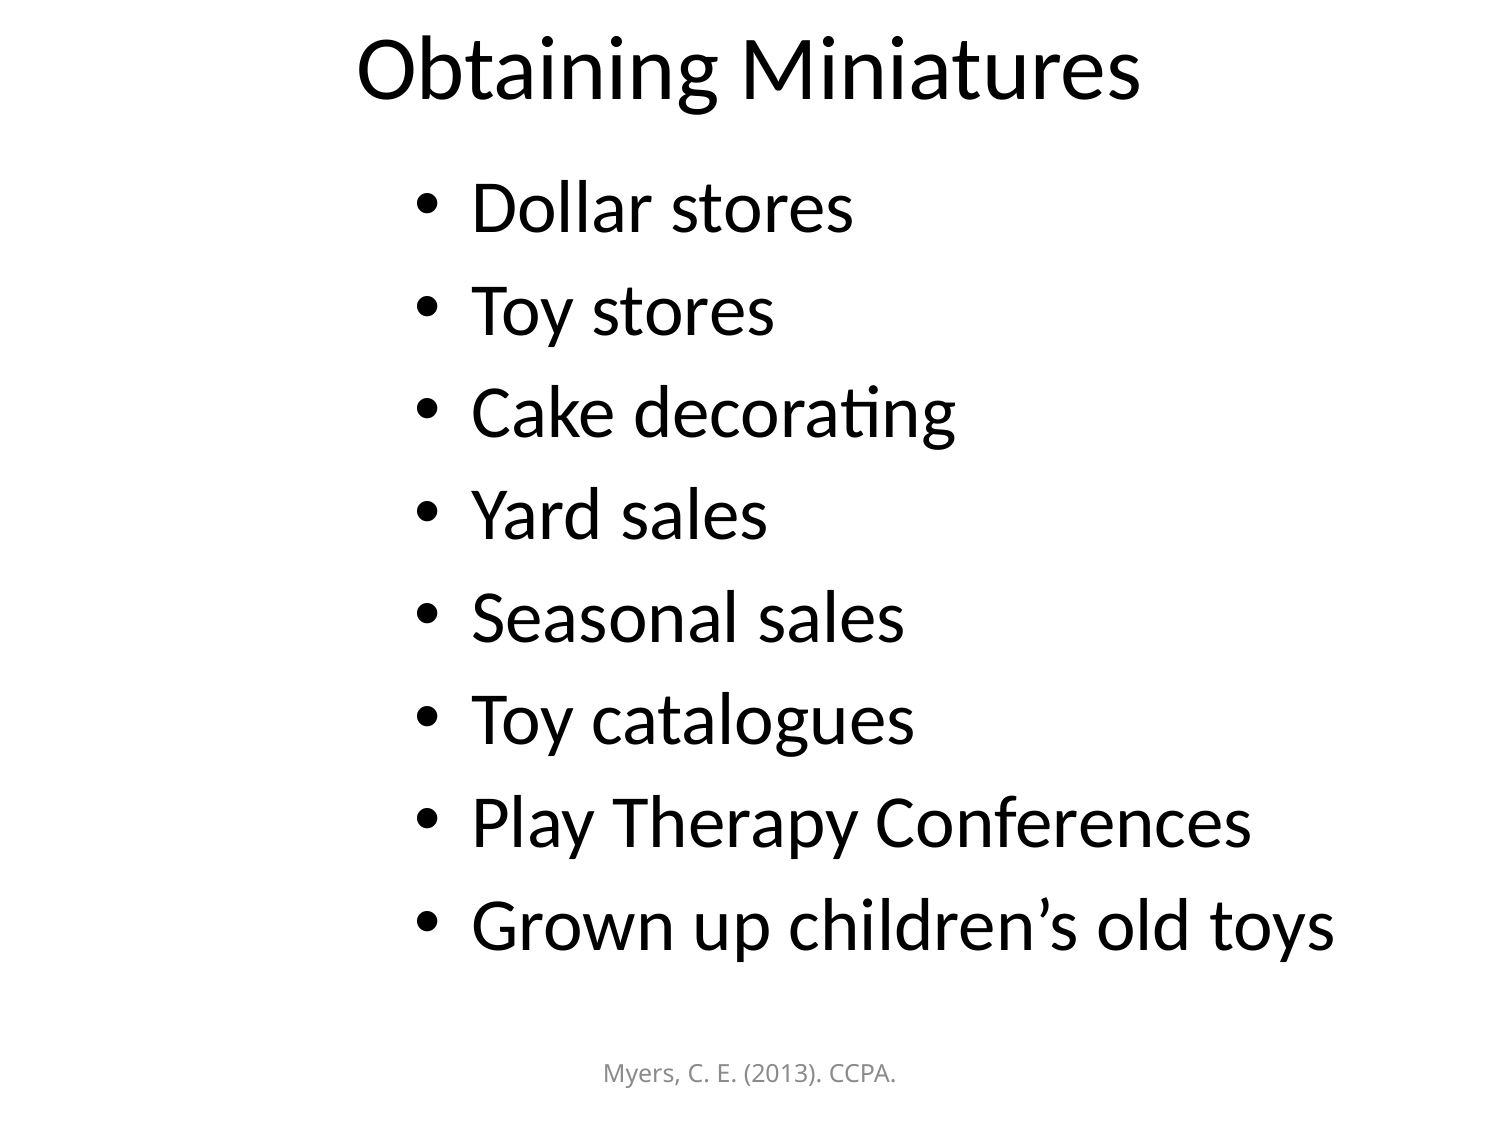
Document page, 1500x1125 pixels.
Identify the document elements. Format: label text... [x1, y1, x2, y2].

list Dollar stores Toy stores Cake decorating Yard sales Seasonal sales Toy catalogues Play Therapy Conferences Grown up children’s old toys [399, 149, 1363, 1038]
footer Myers, C. E. (2013). CCPA. [512, 1042, 988, 1103]
title Obtaining Miniatures [0, 0, 1500, 125]
